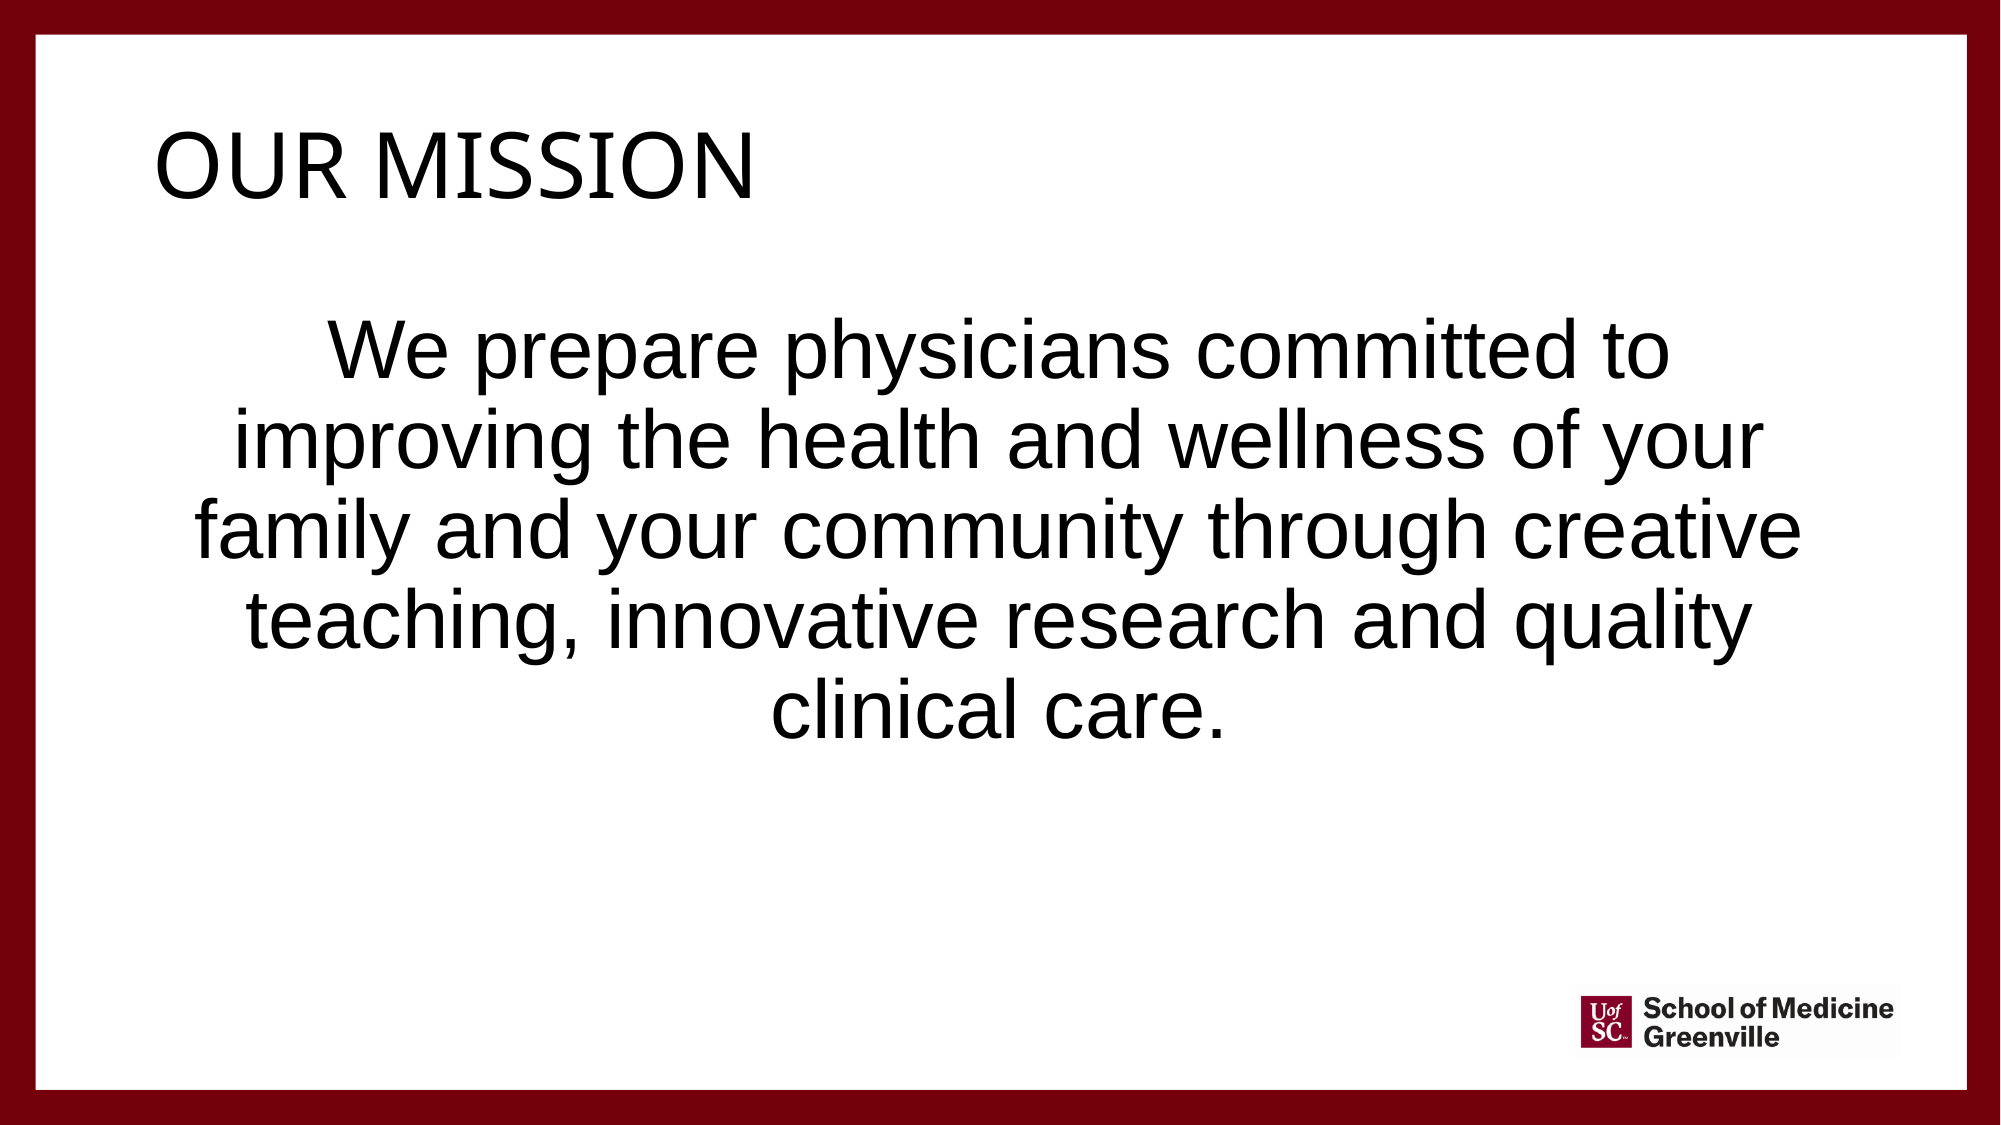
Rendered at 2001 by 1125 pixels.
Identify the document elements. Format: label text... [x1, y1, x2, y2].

picture [0, 0, 2001, 1125]
list We prepare physicians committed to improving the health and wellness of your family and your community through creative teaching, innovative research and quality clinical care. [137, 299, 1863, 955]
title Our mission [137, 59, 1863, 278]
